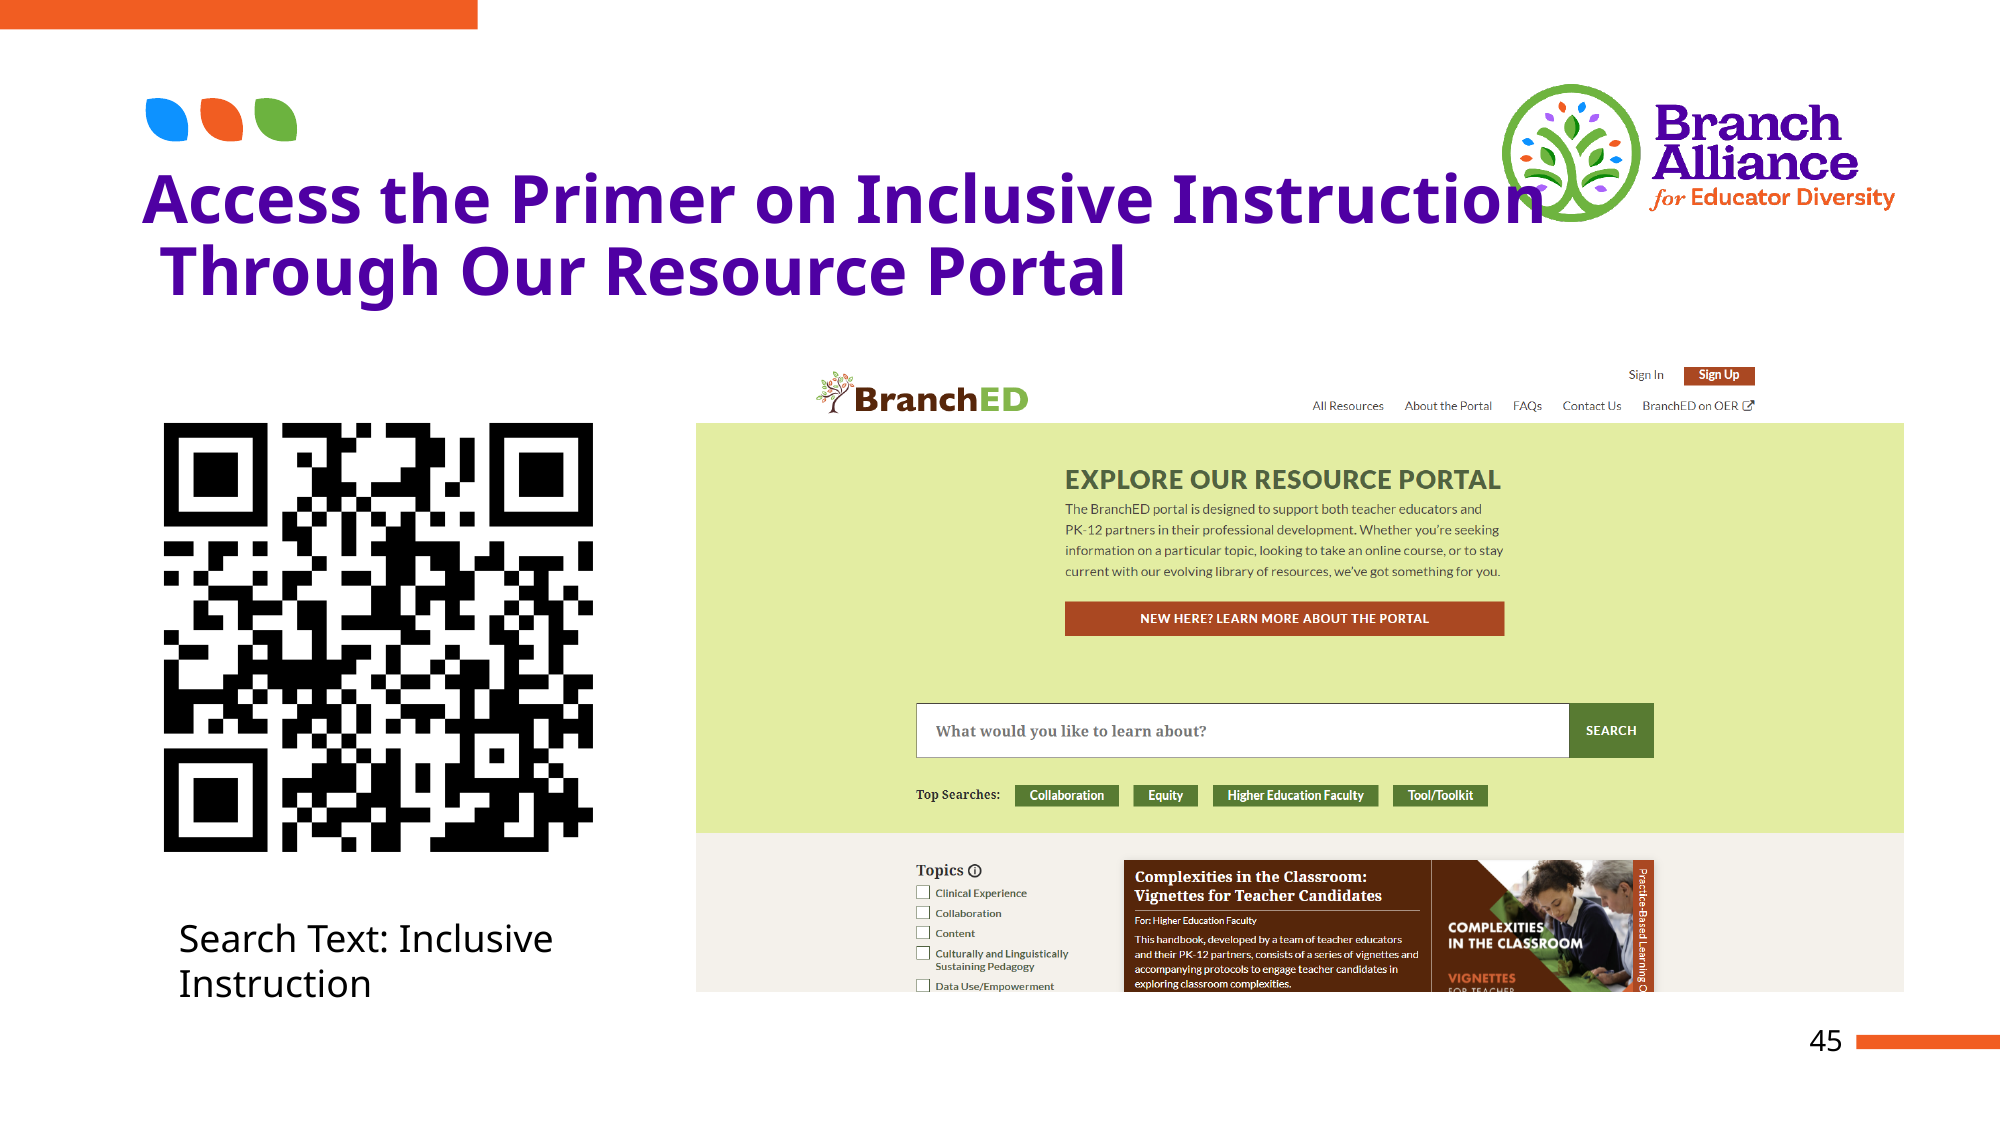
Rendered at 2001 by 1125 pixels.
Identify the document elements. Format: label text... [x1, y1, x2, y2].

text_box Search Text: Inclusive Instruction [164, 908, 596, 1058]
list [696, 367, 1904, 992]
picture [127, 367, 649, 908]
title Access the Primer on Inclusive Instruction Through Our Resource Portal [127, 158, 1566, 264]
picture [1502, 84, 1895, 222]
